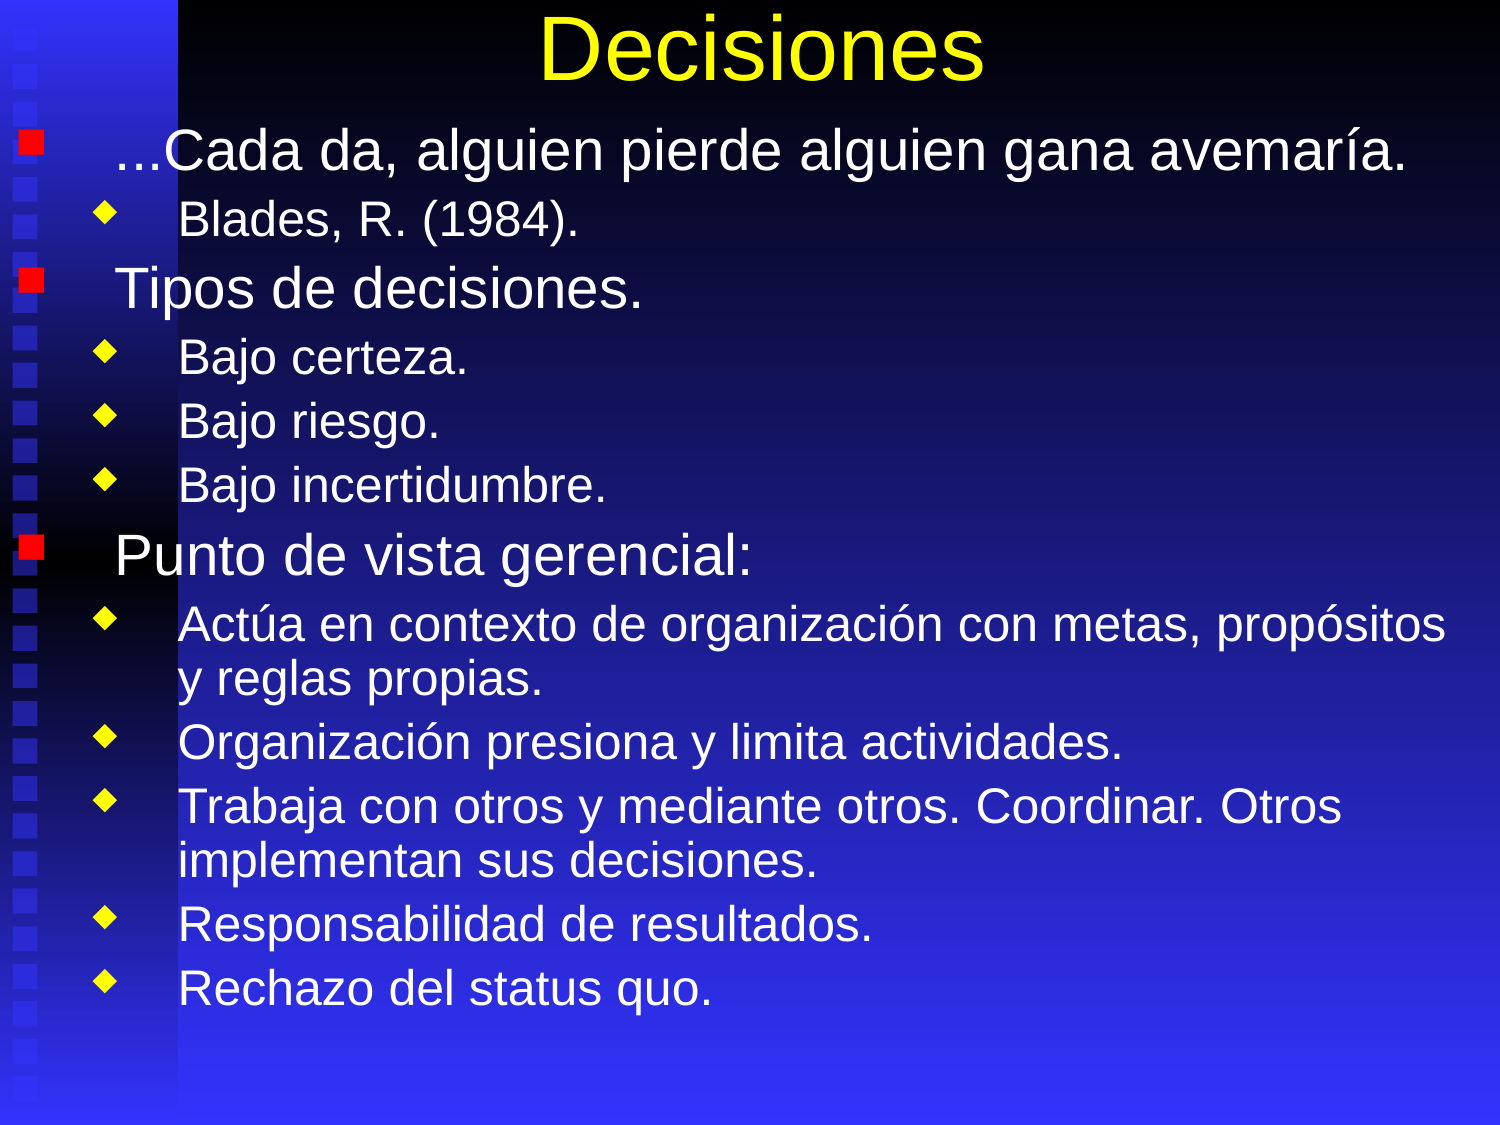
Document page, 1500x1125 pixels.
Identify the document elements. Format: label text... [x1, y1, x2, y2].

title Decisiones [124, 0, 1401, 112]
list ...Cada da, alguien pierde alguien gana avemaría. Blades, R. (1984). Tipos de decisiones. Bajo certeza. Bajo riesgo. Bajo incertidumbre. Punto de vista gerencial: Actúa en contexto de organización con metas, propósitos y reglas propias. Organización presiona y limita actividades. Trabaja con otros y mediante otros. Coordinar. Otros implementan sus decisiones. Responsabilidad de resultados. Rechazo del status quo. [0, 112, 1500, 1088]
